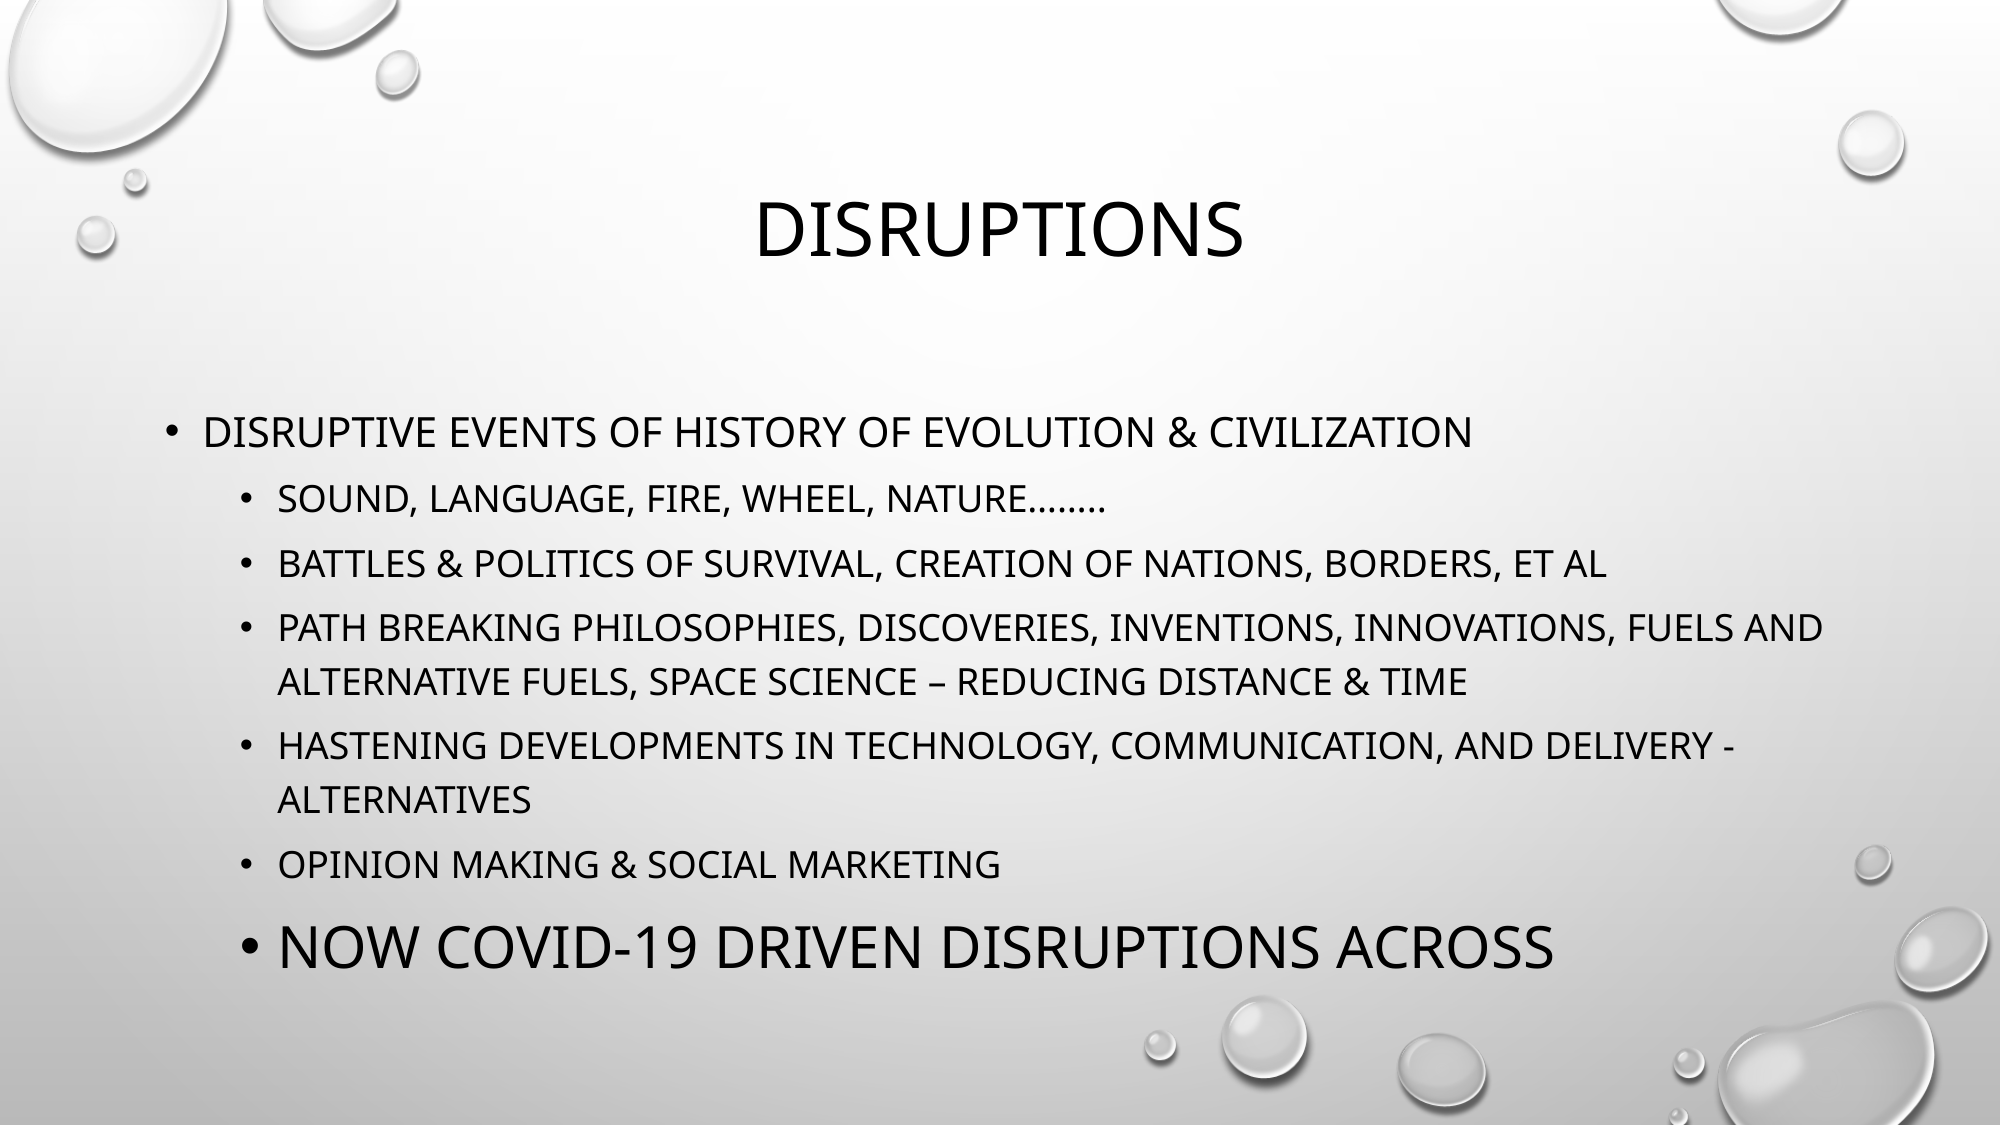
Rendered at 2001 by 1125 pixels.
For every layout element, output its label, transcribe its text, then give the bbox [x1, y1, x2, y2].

picture [0, 0, 2000, 1125]
list Disruptive events of history of evolution & civilization Sound, language, fire, wheel, nature…….. Battles & politics of survival, creation of nations, borders, et al Path breaking philosophies, discoveries, inventions, innovations, fuels and alternative fuels, space science – reducing distance & time Hastening developments in technology, communication, and delivery - alternatives Opinion making & social marketing Now covid-19 driven disruptions across [149, 388, 1850, 950]
title disruptions [149, 101, 1851, 364]
